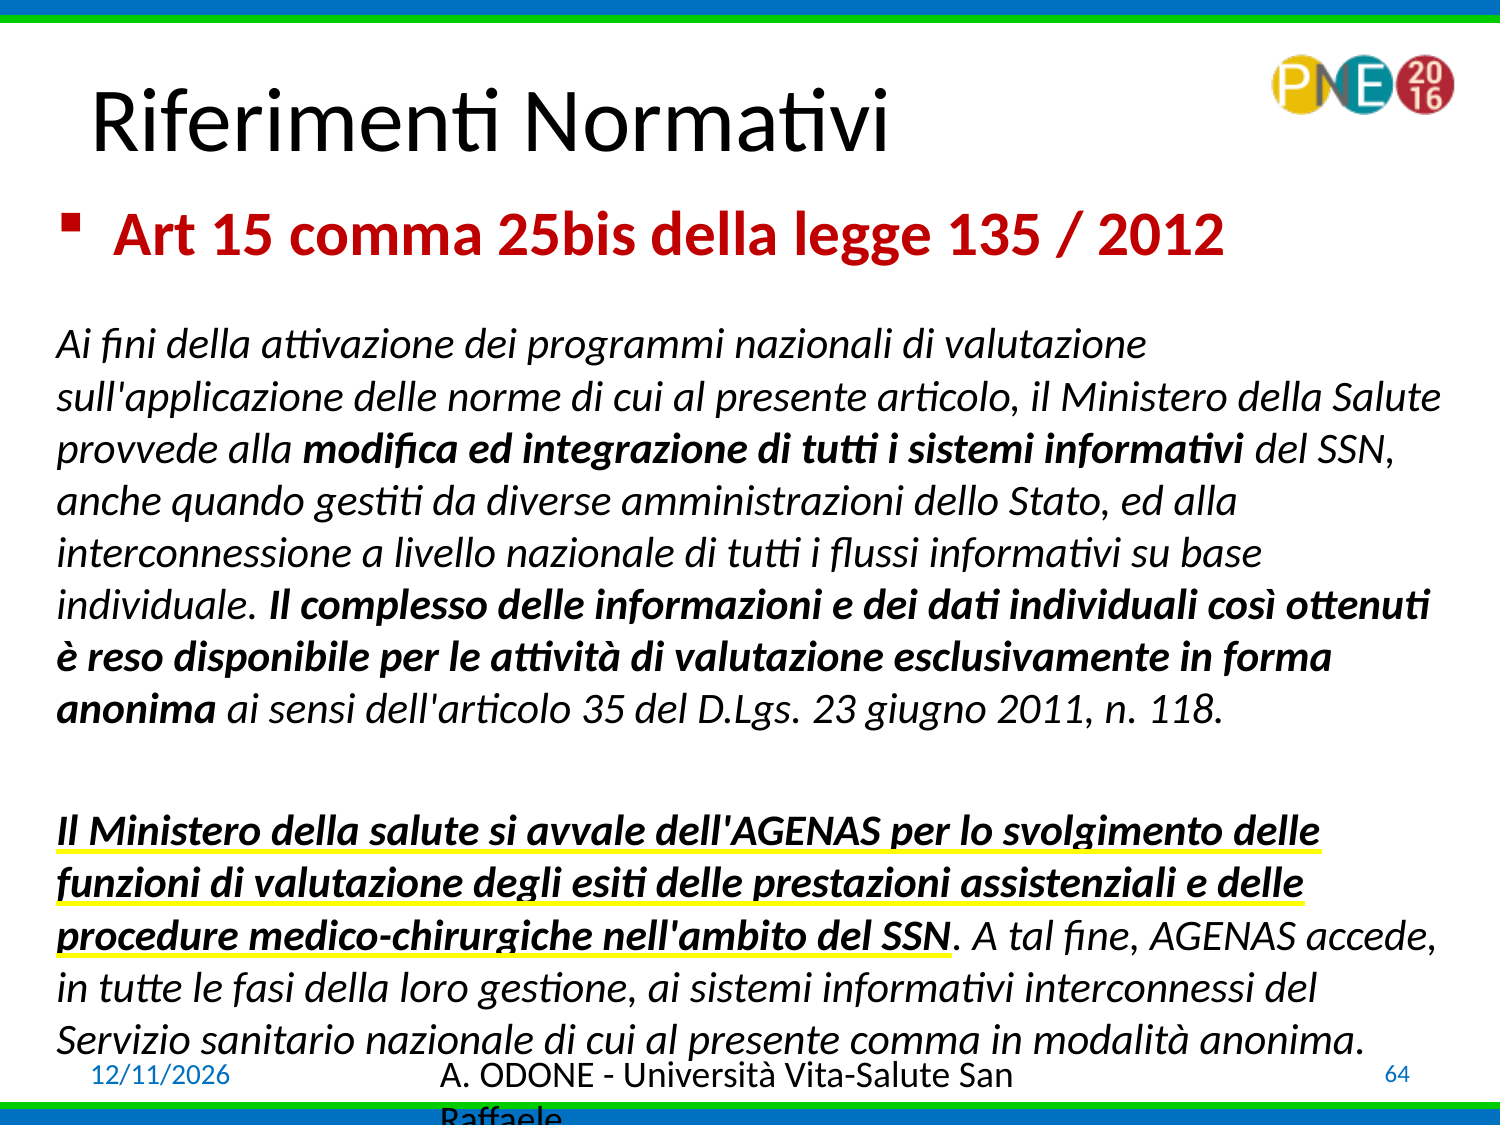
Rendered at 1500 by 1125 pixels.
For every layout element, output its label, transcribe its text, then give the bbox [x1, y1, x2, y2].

list Art 15 comma 25bis della legge 135 / 2012 Ai fini della attivazione dei programmi nazionali di valutazione sull'applicazione delle norme di cui al presente articolo, il Ministero della Salute provvede alla modifica ed integrazione di tutti i sistemi informativi del SSN, anche quando gestiti da diverse amministrazioni dello Stato, ed alla interconnessione a livello nazionale di tutti i flussi informativi su base individuale. Il complesso delle informazioni e dei dati individuali così ottenuti è reso disponibile per le attività di valutazione esclusivamente in forma anonima ai sensi dell'articolo 35 del D.Lgs. 23 giugno 2011, n. 118. Il Ministero della salute si avvale dell'AGENAS per lo svolgimento delle funzioni di valutazione degli esiti delle prestazioni assistenziali e delle procedure medico-chirurgiche nell'ambito del SSN. A tal fine, AGENAS accede, in tutte le fasi della loro gestione, ai sistemi informativi interconnessi del Servizio sanitario nazionale di cui al presente comma in modalità anonima. [41, 184, 1459, 1083]
footer A. ODONE - Università Vita-Salute San Raffaele [425, 1042, 1074, 1103]
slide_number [75, 1042, 425, 1103]
title Riferimenti Normativi [75, 45, 1425, 184]
picture [1269, 51, 1459, 115]
slide_number 64 [1074, 1042, 1425, 1103]
